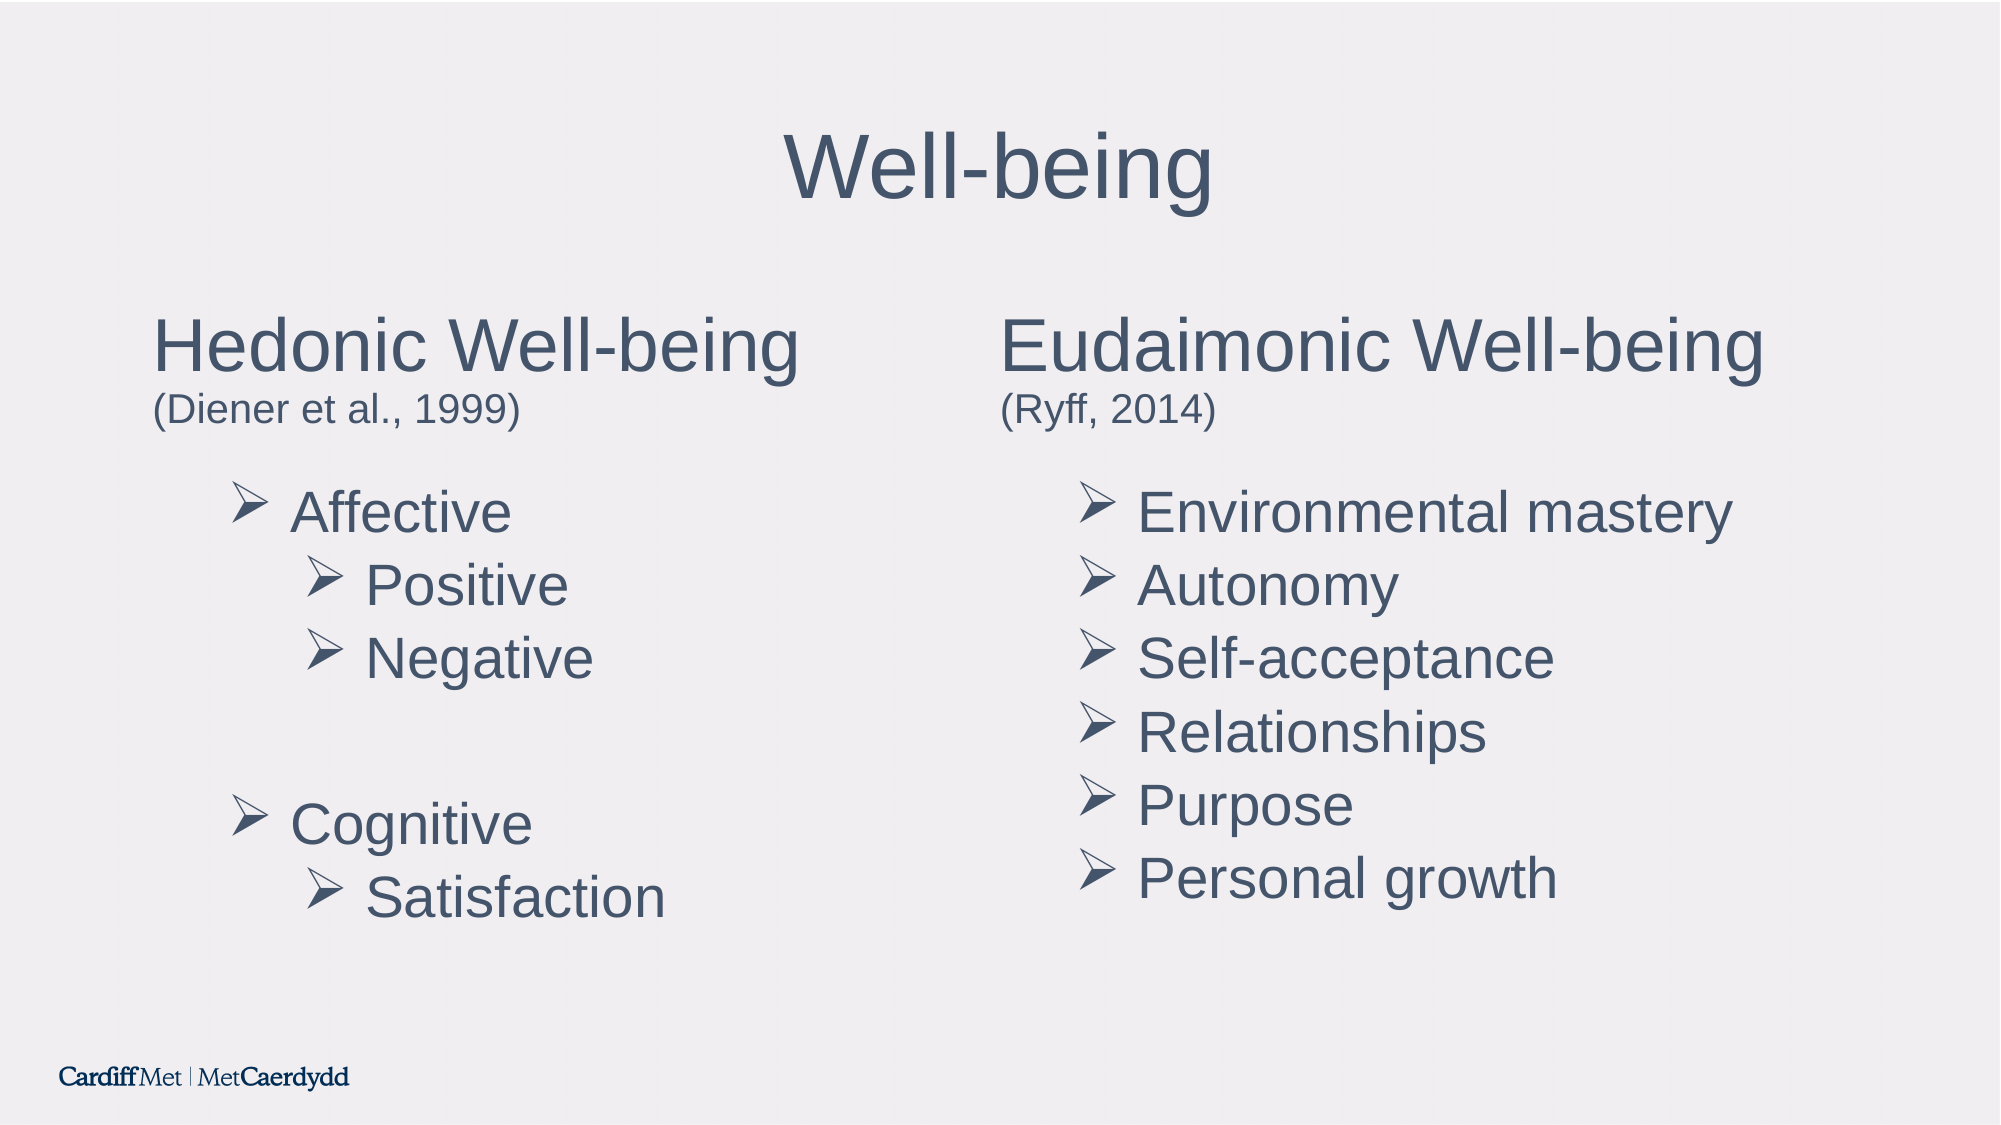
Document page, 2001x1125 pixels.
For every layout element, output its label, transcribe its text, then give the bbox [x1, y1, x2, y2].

title Well-being [137, 59, 1863, 278]
picture [0, 2, 2000, 1125]
list Hedonic Well-being (Diener et al., 1999) Affective Positive Negative Cognitive Satisfaction Eudaimonic Well-being (Ryff, 2014) Environmental mastery Autonomy Self-acceptance Relationships Purpose Personal growth [137, 299, 1863, 1014]
